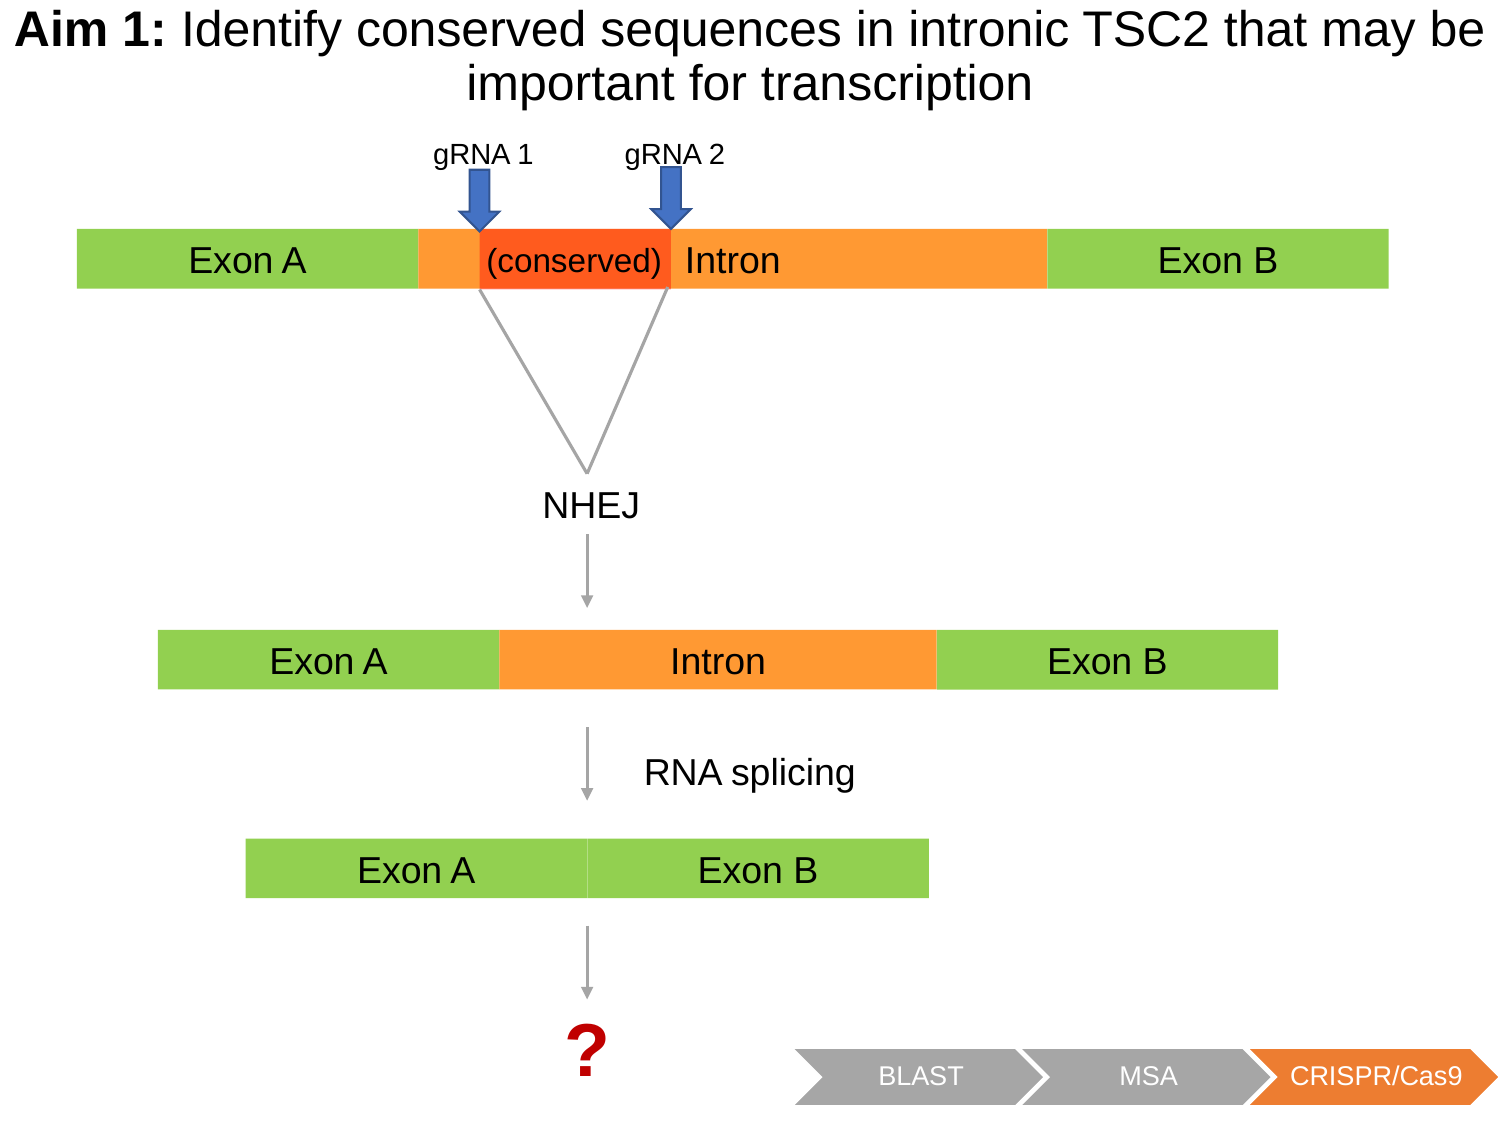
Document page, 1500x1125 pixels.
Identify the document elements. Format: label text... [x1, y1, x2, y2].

text_box NHEJ [527, 473, 691, 534]
text_box Exon B [587, 838, 929, 899]
text_box Exon B [936, 629, 1279, 690]
text_box gRNA 2 [609, 127, 752, 178]
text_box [587, 286, 668, 474]
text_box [479, 289, 587, 474]
text_box Exon A [157, 629, 499, 690]
text_box Intron [418, 228, 478, 289]
text_box Exon B [1047, 228, 1389, 289]
text_box (conserved) [471, 231, 731, 287]
text_box [457, 178, 502, 233]
text_box [648, 178, 694, 231]
text_box Exon A [76, 228, 418, 289]
text_box Intron [672, 228, 1047, 289]
text_box Intron [499, 629, 936, 690]
text_box Aim 1: Identify conserved sequences in intronic TSC2 that may be important for transcription [0, 0, 1500, 115]
text_box gRNA 1 [418, 127, 561, 178]
text_box ? [549, 994, 625, 1100]
text_box Exon A [245, 838, 587, 899]
text_box RNA splicing [628, 740, 871, 800]
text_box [791, 1047, 1500, 1107]
